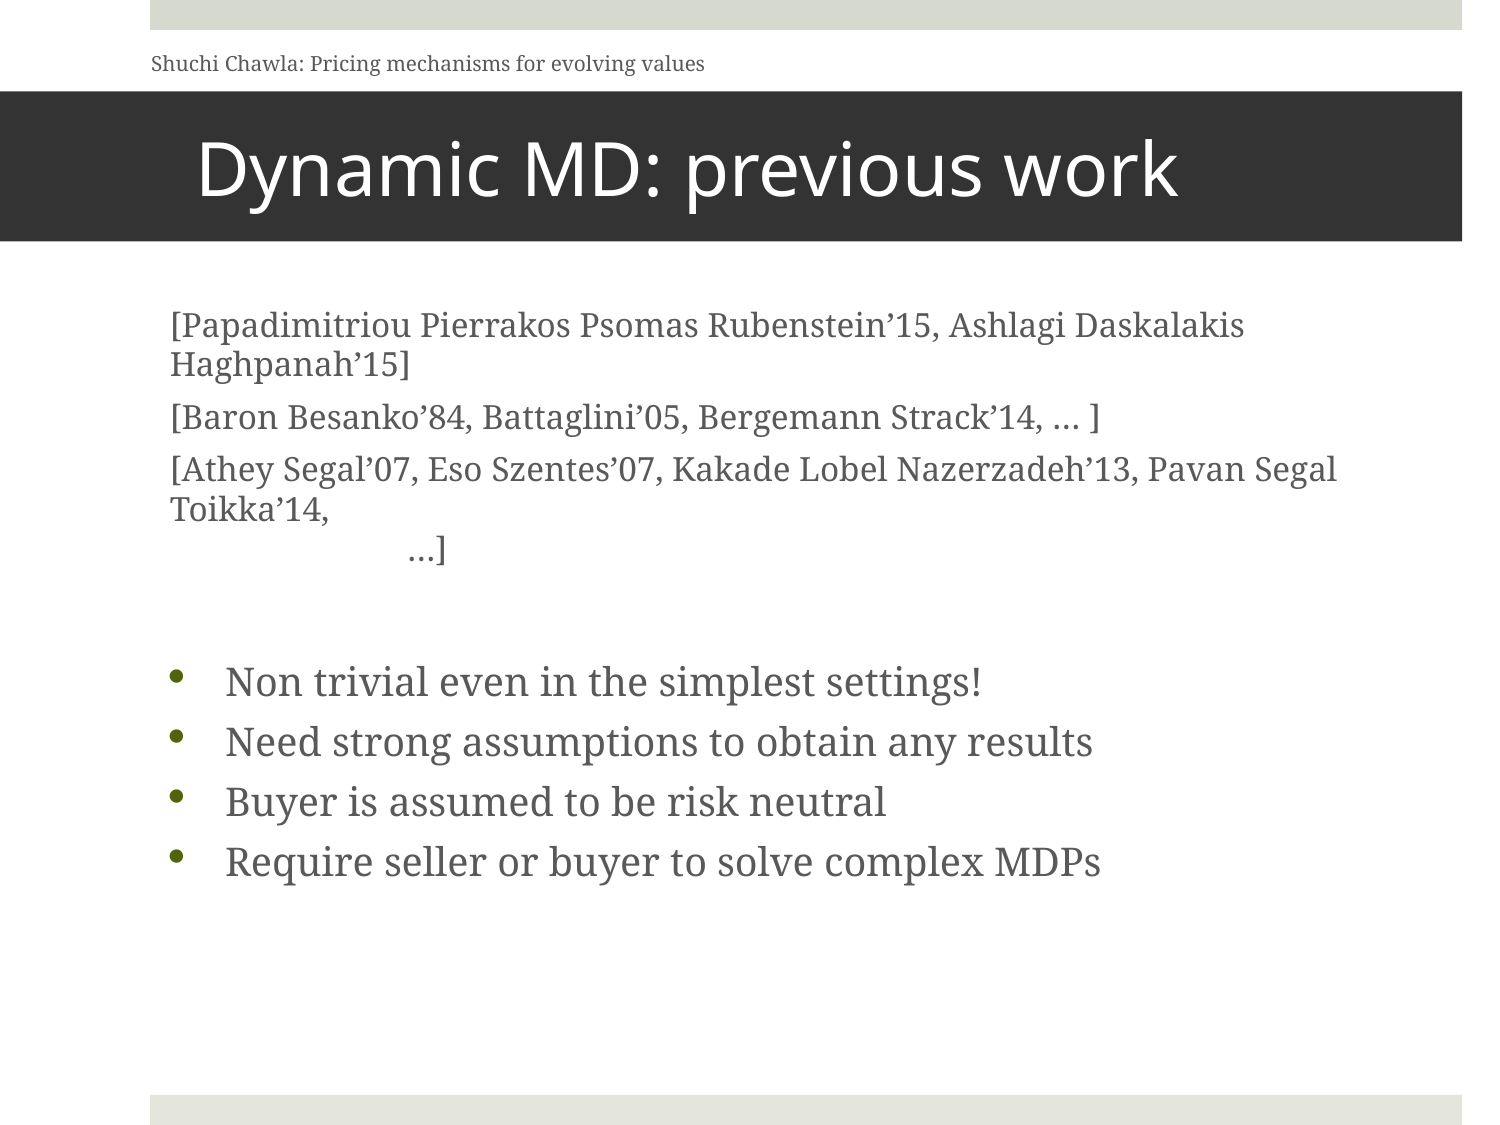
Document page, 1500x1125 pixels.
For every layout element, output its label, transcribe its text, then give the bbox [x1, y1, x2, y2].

list [Papadimitriou Pierrakos Psomas Rubenstein’15, Ashlagi Daskalakis Haghpanah’15] [Baron Besanko’84, Battaglini’05, Bergemann Strack’14, … ] [Athey Segal’07, Eso Szentes’07, Kakade Lobel Nazerzadeh’13, Pavan Segal Toikka’14, …] Non trivial even in the simplest settings! Need strong assumptions to obtain any results Buyer is assumed to be risk neutral Require seller or buyer to solve complex MDPs [97, 296, 1474, 925]
title Dynamic MD: previous work [0, 91, 1463, 242]
footer Shuchi Chawla: Pricing mechanisms for evolving values [136, 34, 723, 95]
